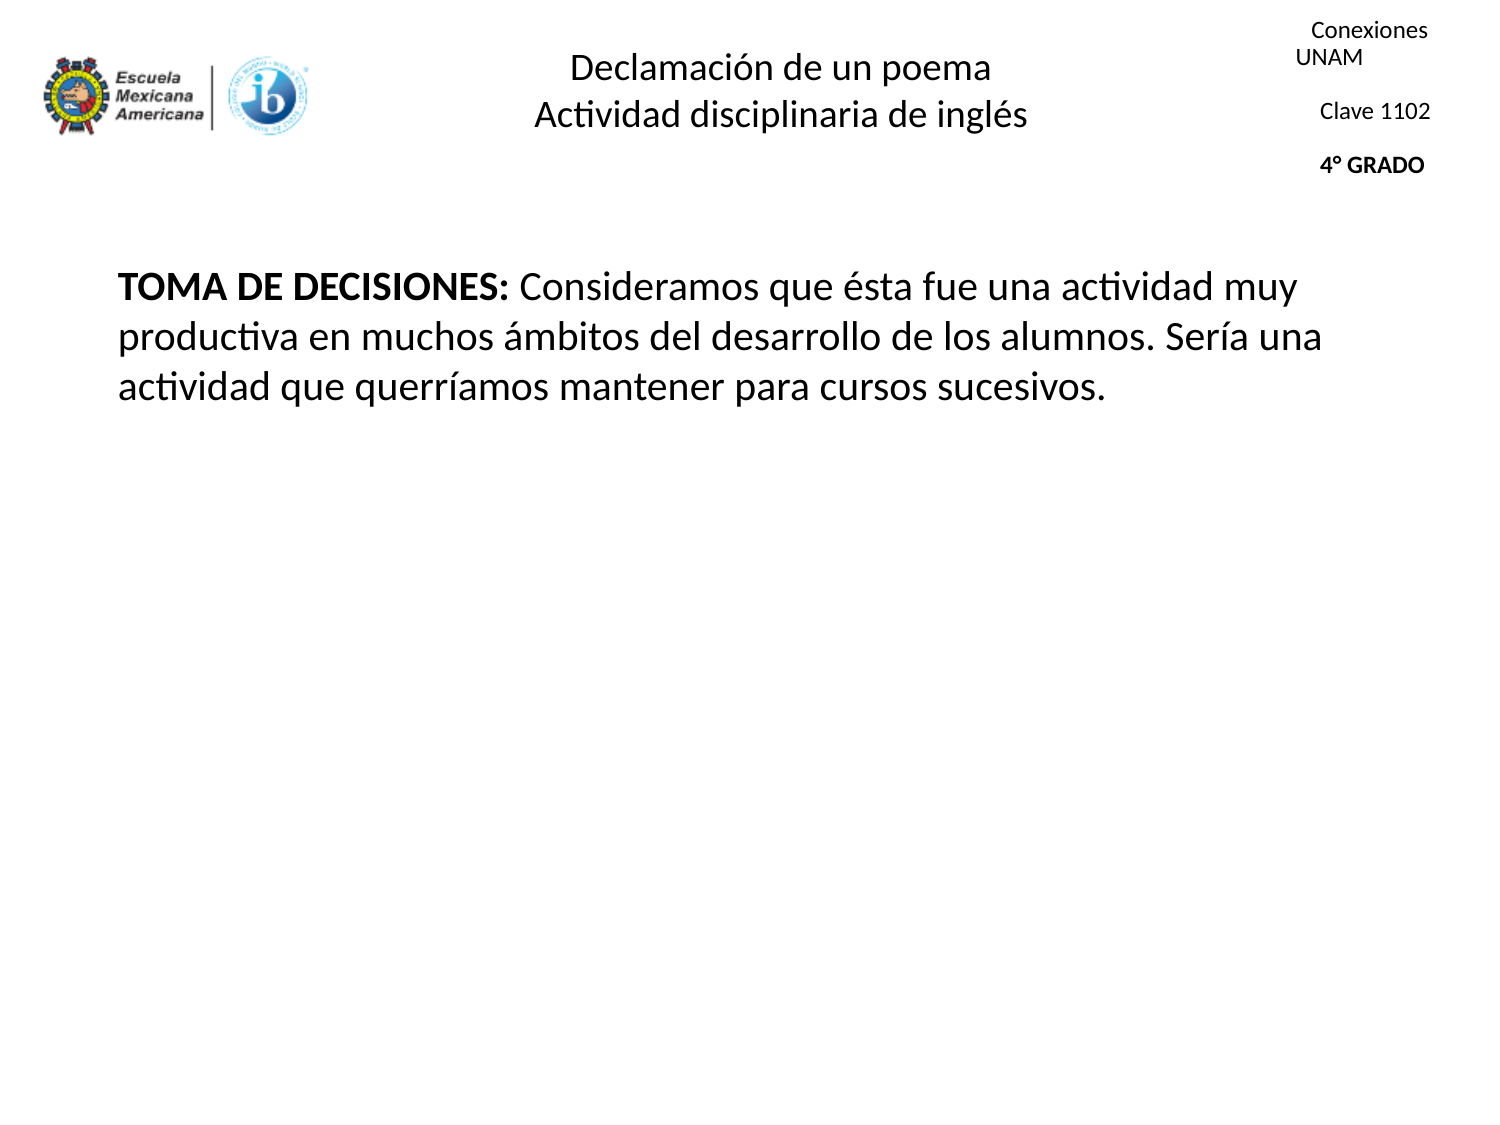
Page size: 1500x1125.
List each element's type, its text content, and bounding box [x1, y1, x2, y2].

text_box Conexiones UNAM Clave 1102 4° GRADO [1281, 55, 1464, 170]
text_box Declamación de un poema Actividad disciplinaria de inglés [387, 34, 1175, 251]
text_box TOMA DE DECISIONES: Consideramos que ésta fue una actividad muy productiva en muchos ámbitos del desarrollo de los alumnos. Sería una actividad que querríamos mantener para cursos sucesivos. [102, 251, 1401, 419]
picture [41, 33, 315, 171]
